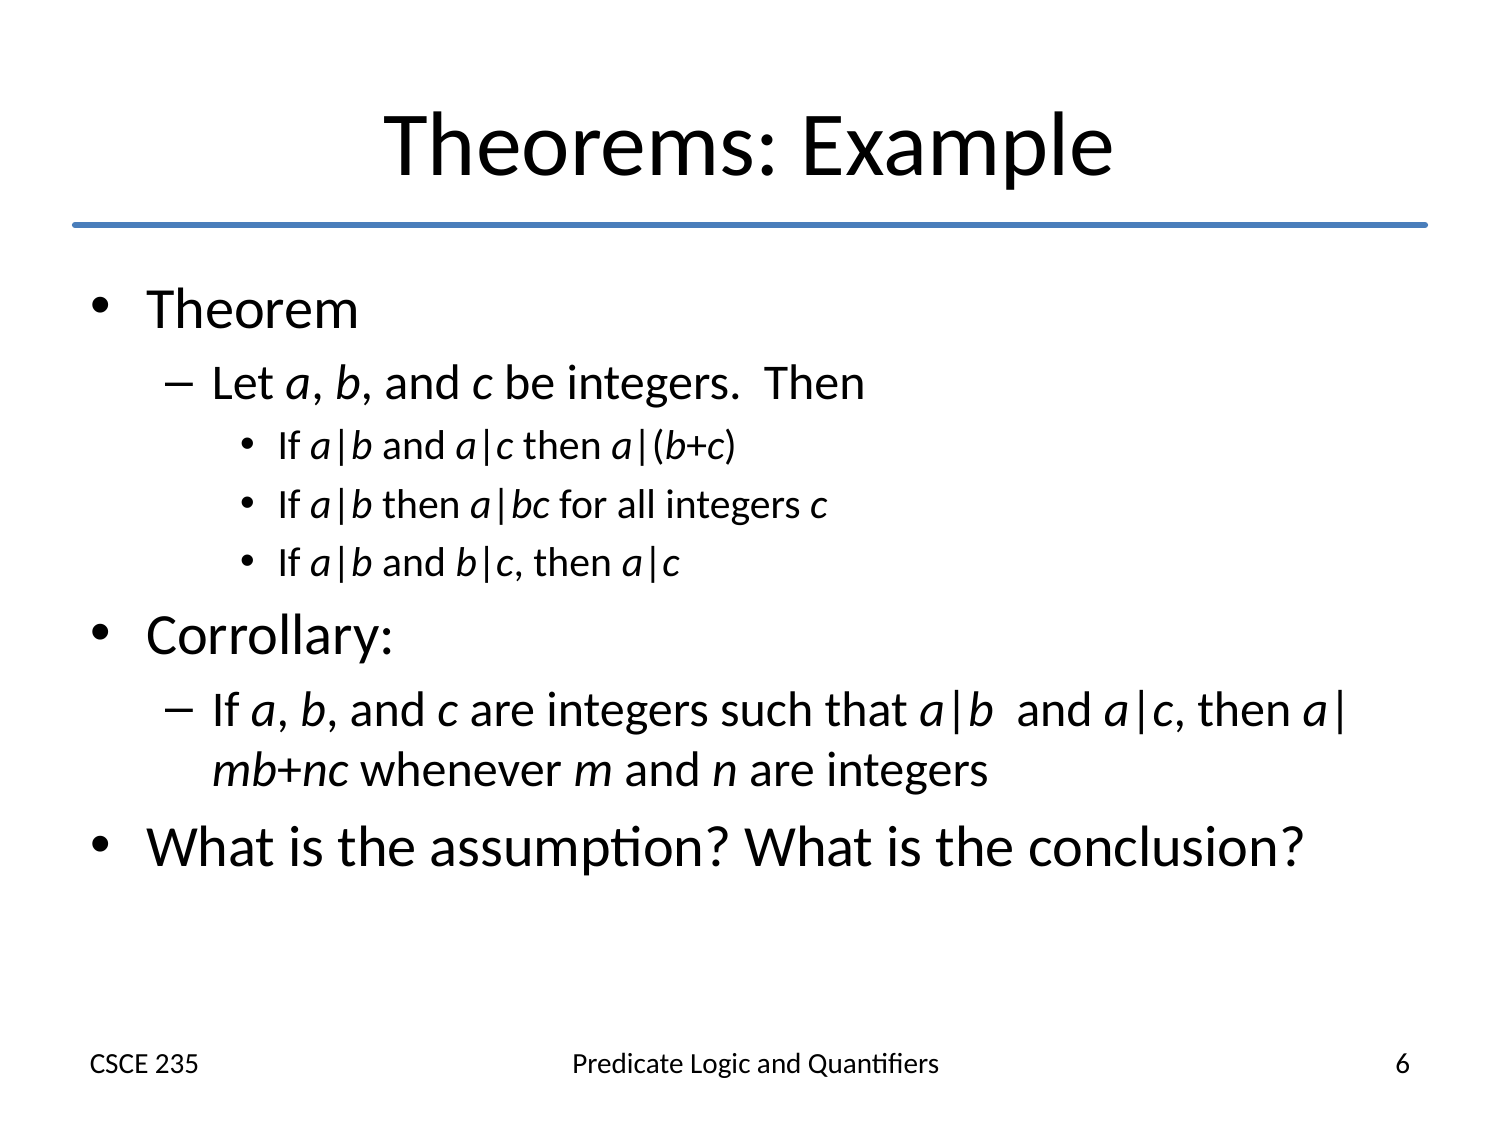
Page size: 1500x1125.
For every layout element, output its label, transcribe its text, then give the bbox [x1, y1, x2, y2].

list Theorem Let a, b, and c be integers. Then If a|b and a|c then a|(b+c) If a|b then a|bc for all integers c If a|b and b|c, then a|c Corrollary: If a, b, and c are integers such that a|b and a|c, then a|mb+nc whenever m and n are integers What is the assumption? What is the conclusion? [75, 262, 1425, 1005]
title Theorems: Example [75, 45, 1425, 233]
